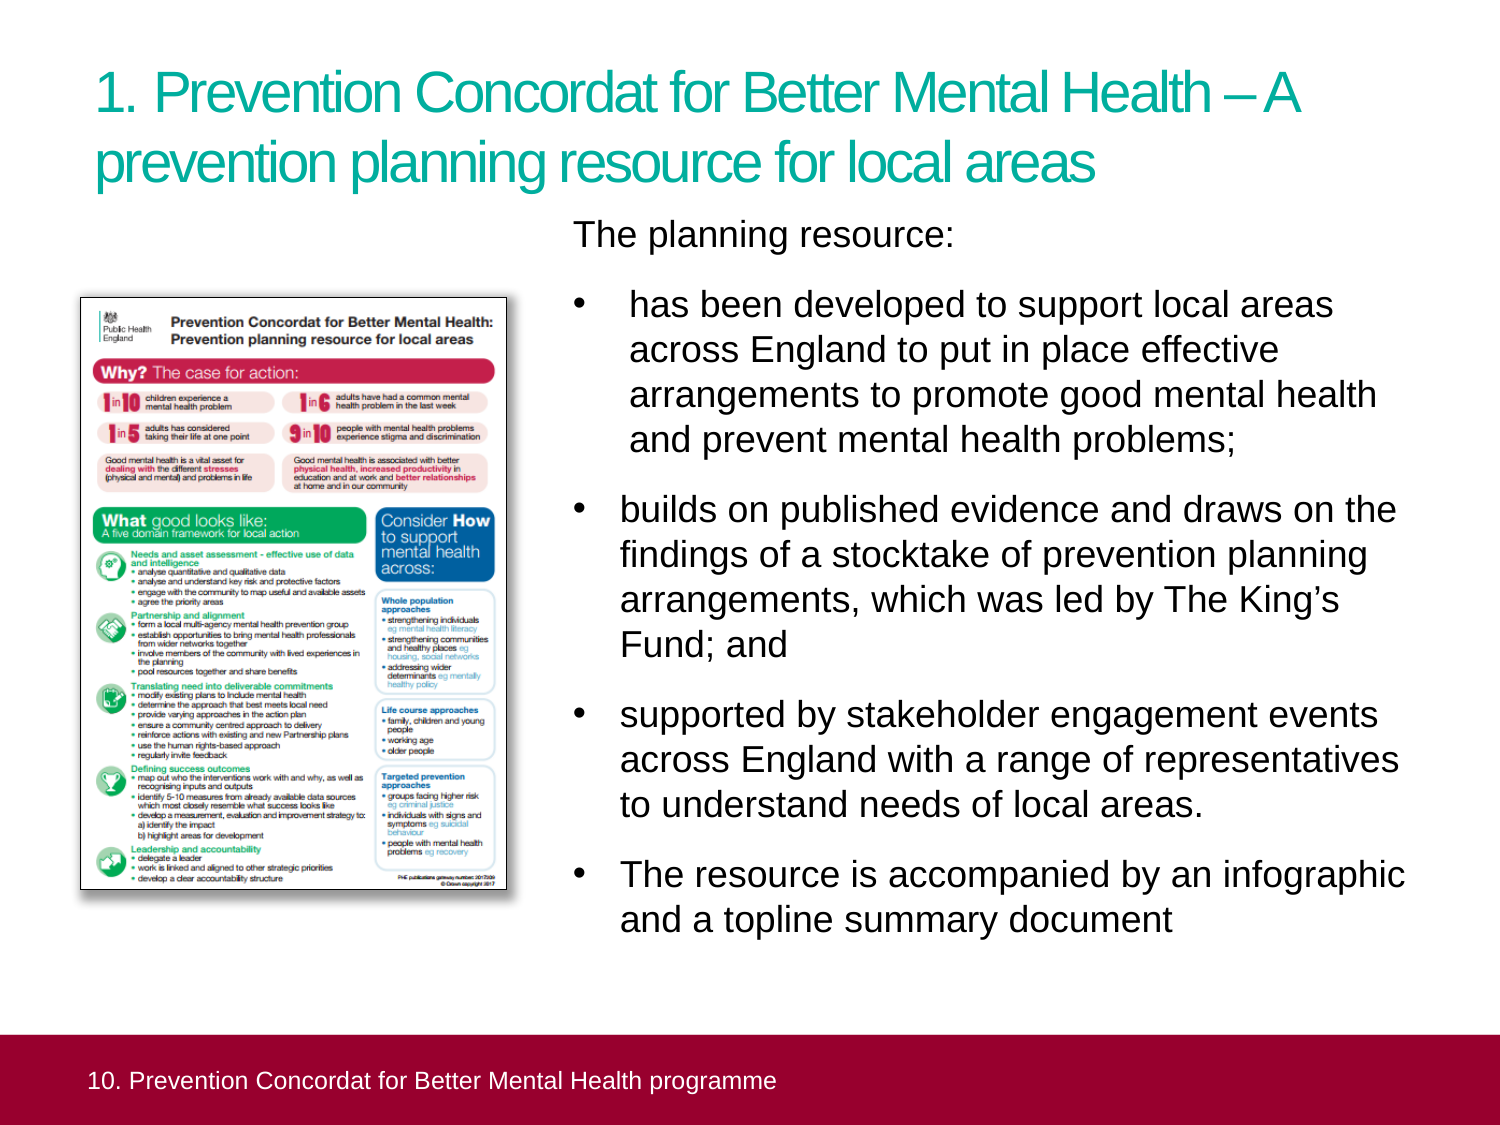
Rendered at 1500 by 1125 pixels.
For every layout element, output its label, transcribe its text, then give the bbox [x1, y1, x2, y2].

list The planning resource: has been developed to support local areas across England to put in place effective arrangements to promote good mental health and prevent mental health problems; builds on published evidence and draws on the findings of a stocktake of prevention planning arrangements, which was led by The King’s Fund; and supported by stakeholder engagement events across England with a range of representatives to understand needs of local areas. The resource is accompanied by an infographic and a topline summary document [572, 209, 1409, 988]
text_box 10. Prevention Concordat for Better Mental Health programme [0, 1034, 1500, 1125]
picture [80, 296, 507, 890]
title 1. Prevention Concordat for Better Mental Health – A prevention planning resource for local areas [94, 54, 1412, 161]
